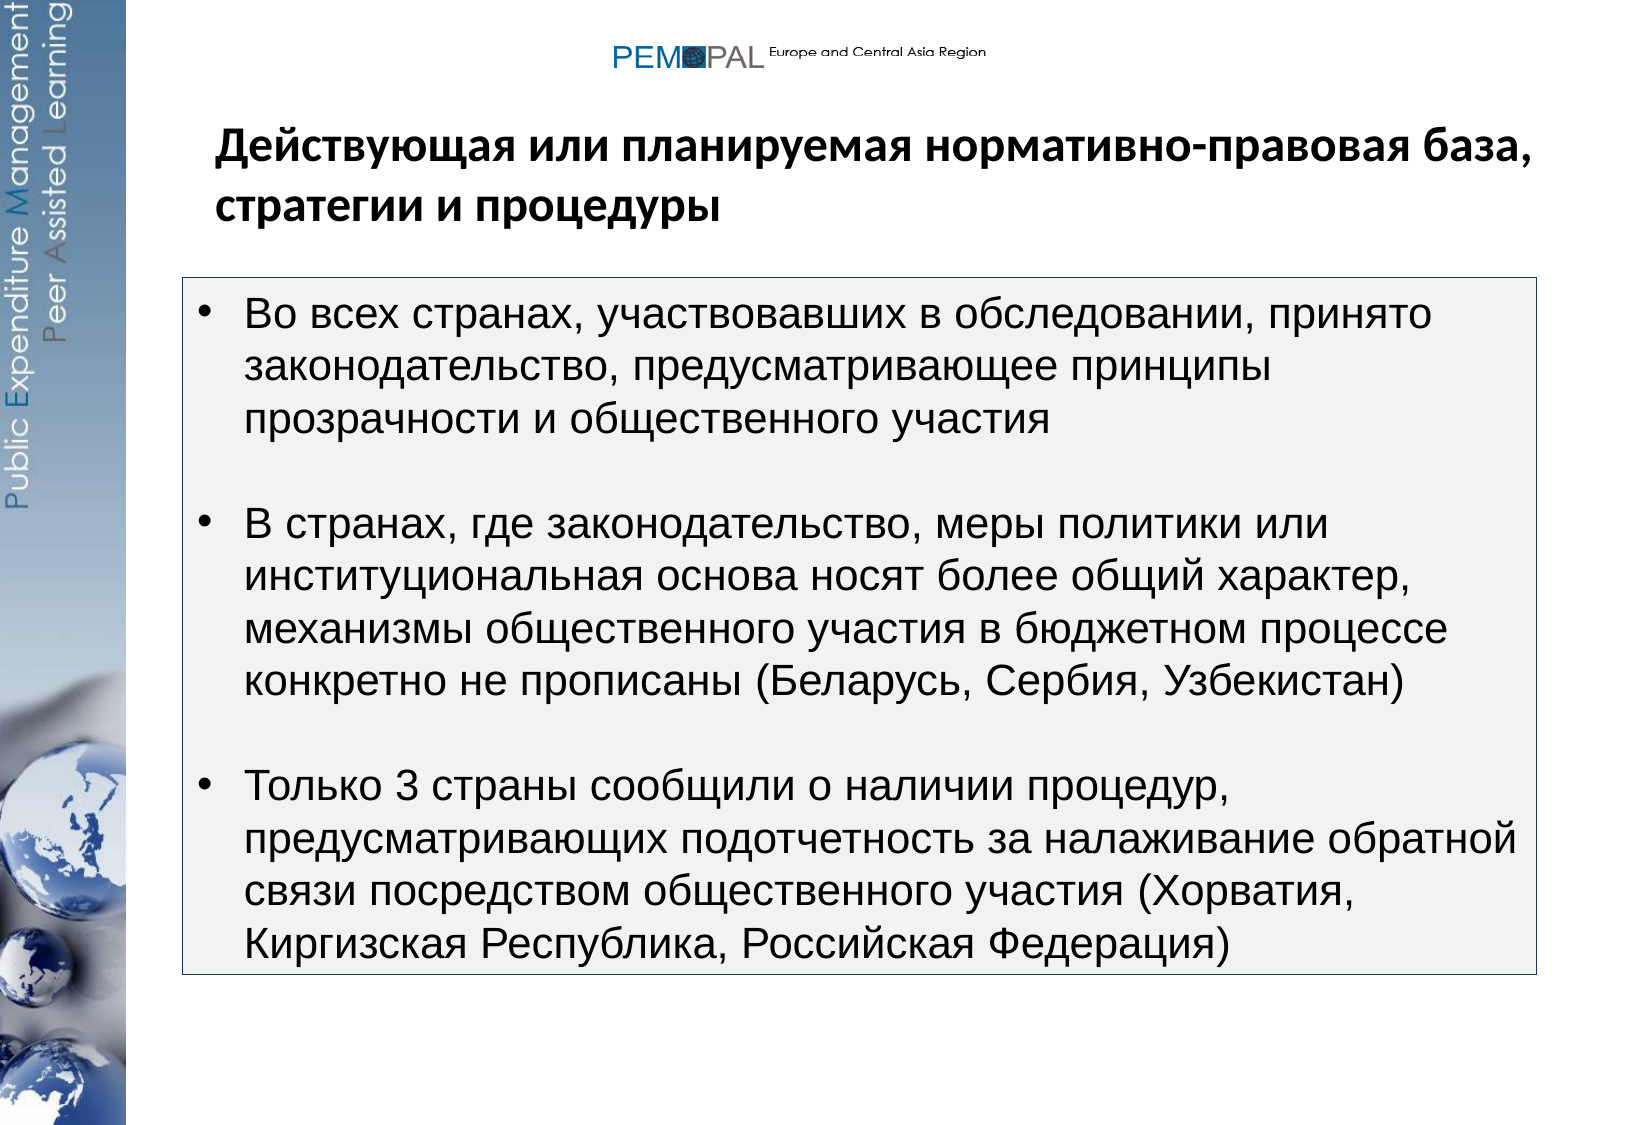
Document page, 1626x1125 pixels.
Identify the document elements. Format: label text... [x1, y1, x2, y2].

picture [612, 38, 988, 73]
text_box Во всех странах, участвовавших в обследовании, принято законодательство, предусматривающее принципы прозрачности и общественного участия В странах, где законодательство, меры политики или институциональная основа носят более общий характер, механизмы общественного участия в бюджетном процессе конкретно не прописаны (Беларусь, Сербия, Узбекистан) Только 3 страны сообщили о наличии процедур, предусматривающих подотчетность за налаживание обратной связи посредством общественного участия (Хорватия, Киргизская Республика, Российская Федерация) [182, 277, 1537, 975]
list [167, 212, 1603, 913]
text_box Действующая или планируемая нормативно-правовая база, стратегии и процедуры [200, 130, 1625, 213]
picture [0, 0, 126, 1125]
